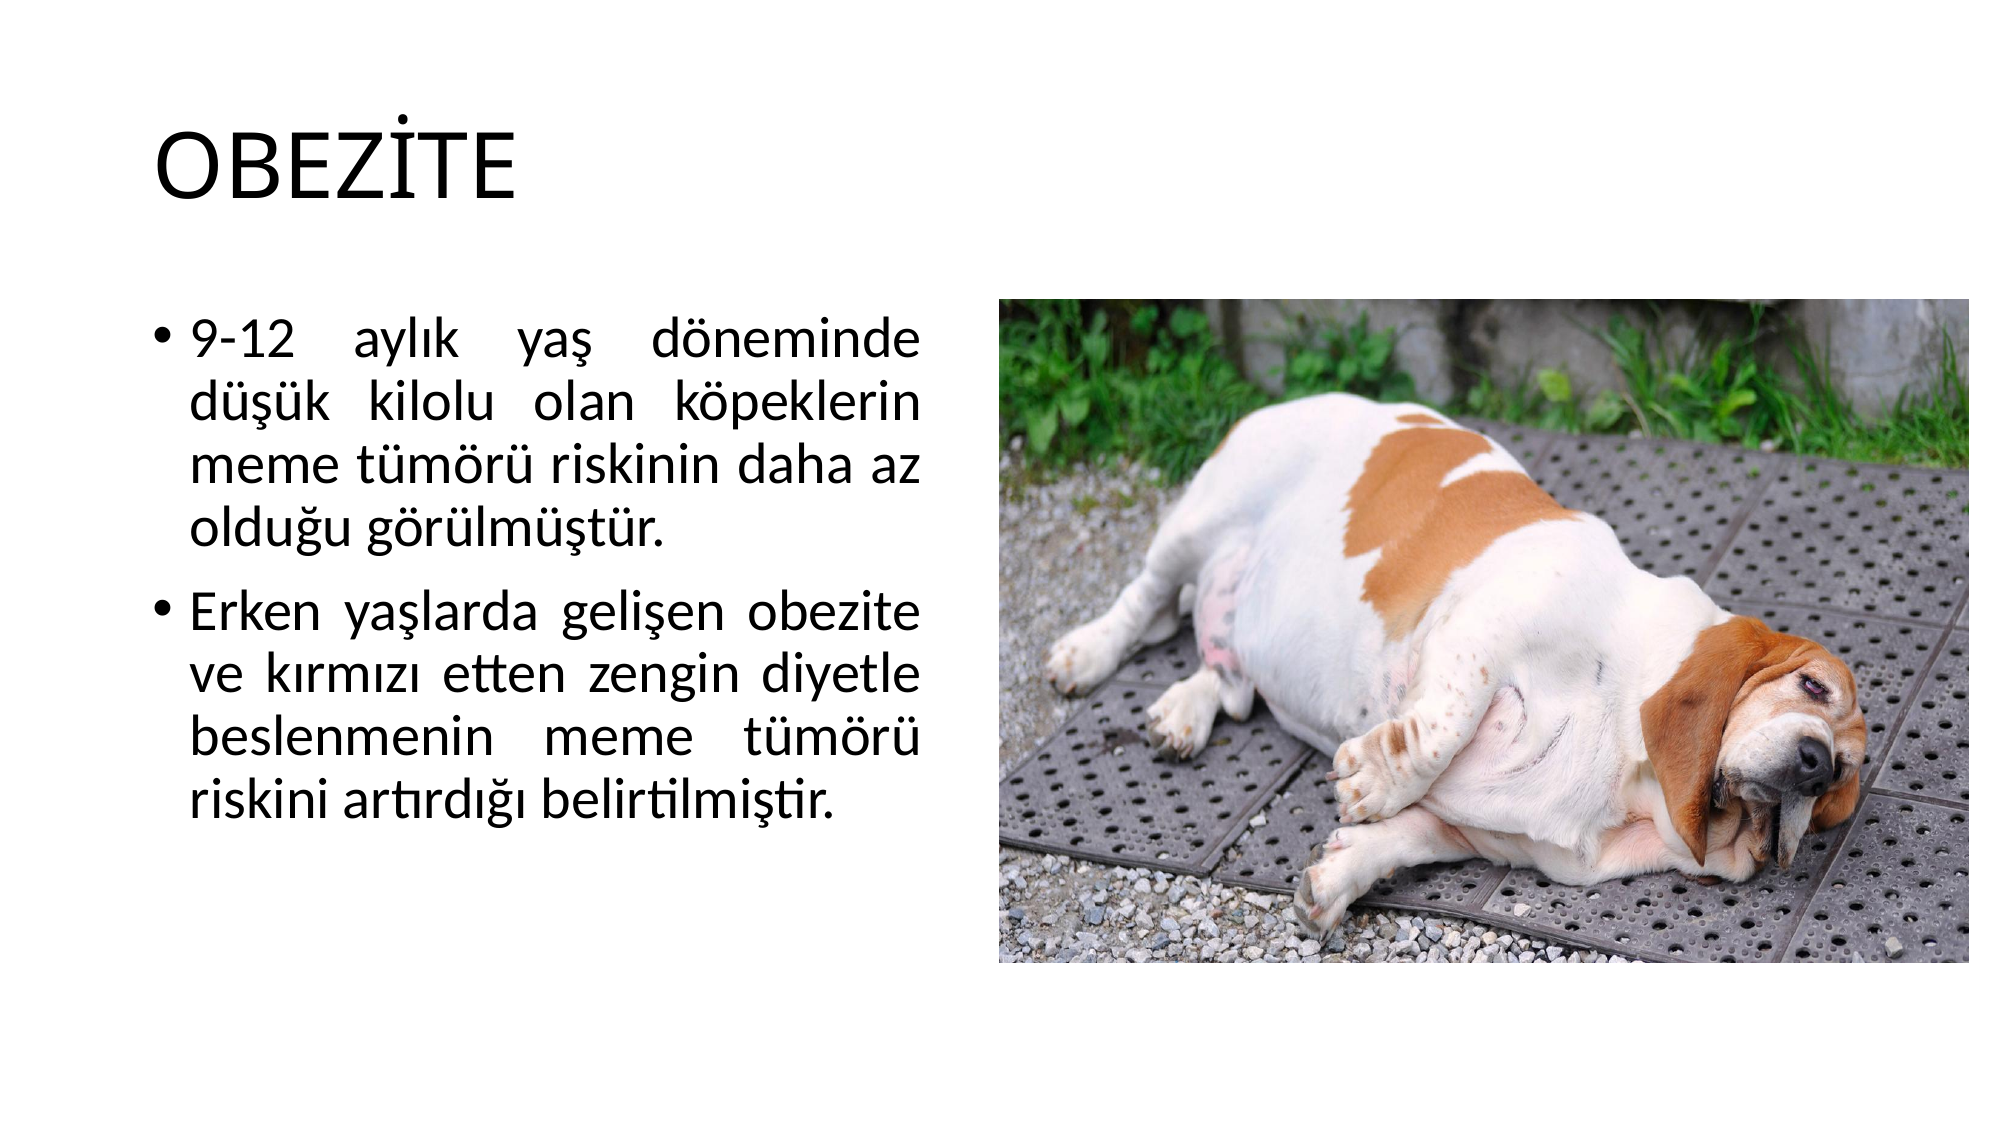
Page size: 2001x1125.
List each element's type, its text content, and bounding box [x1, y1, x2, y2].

picture [999, 299, 1969, 963]
title OBEZİTE [137, 59, 1863, 278]
list 9-12 aylık yaş döneminde düşük kilolu olan köpeklerin meme tümörü riskinin daha az olduğu görülmüştür. Erken yaşlarda gelişen obezite ve kırmızı etten zengin diyetle beslenmenin meme tümörü riskini artırdığı belirtilmiştir. [137, 299, 937, 1014]
